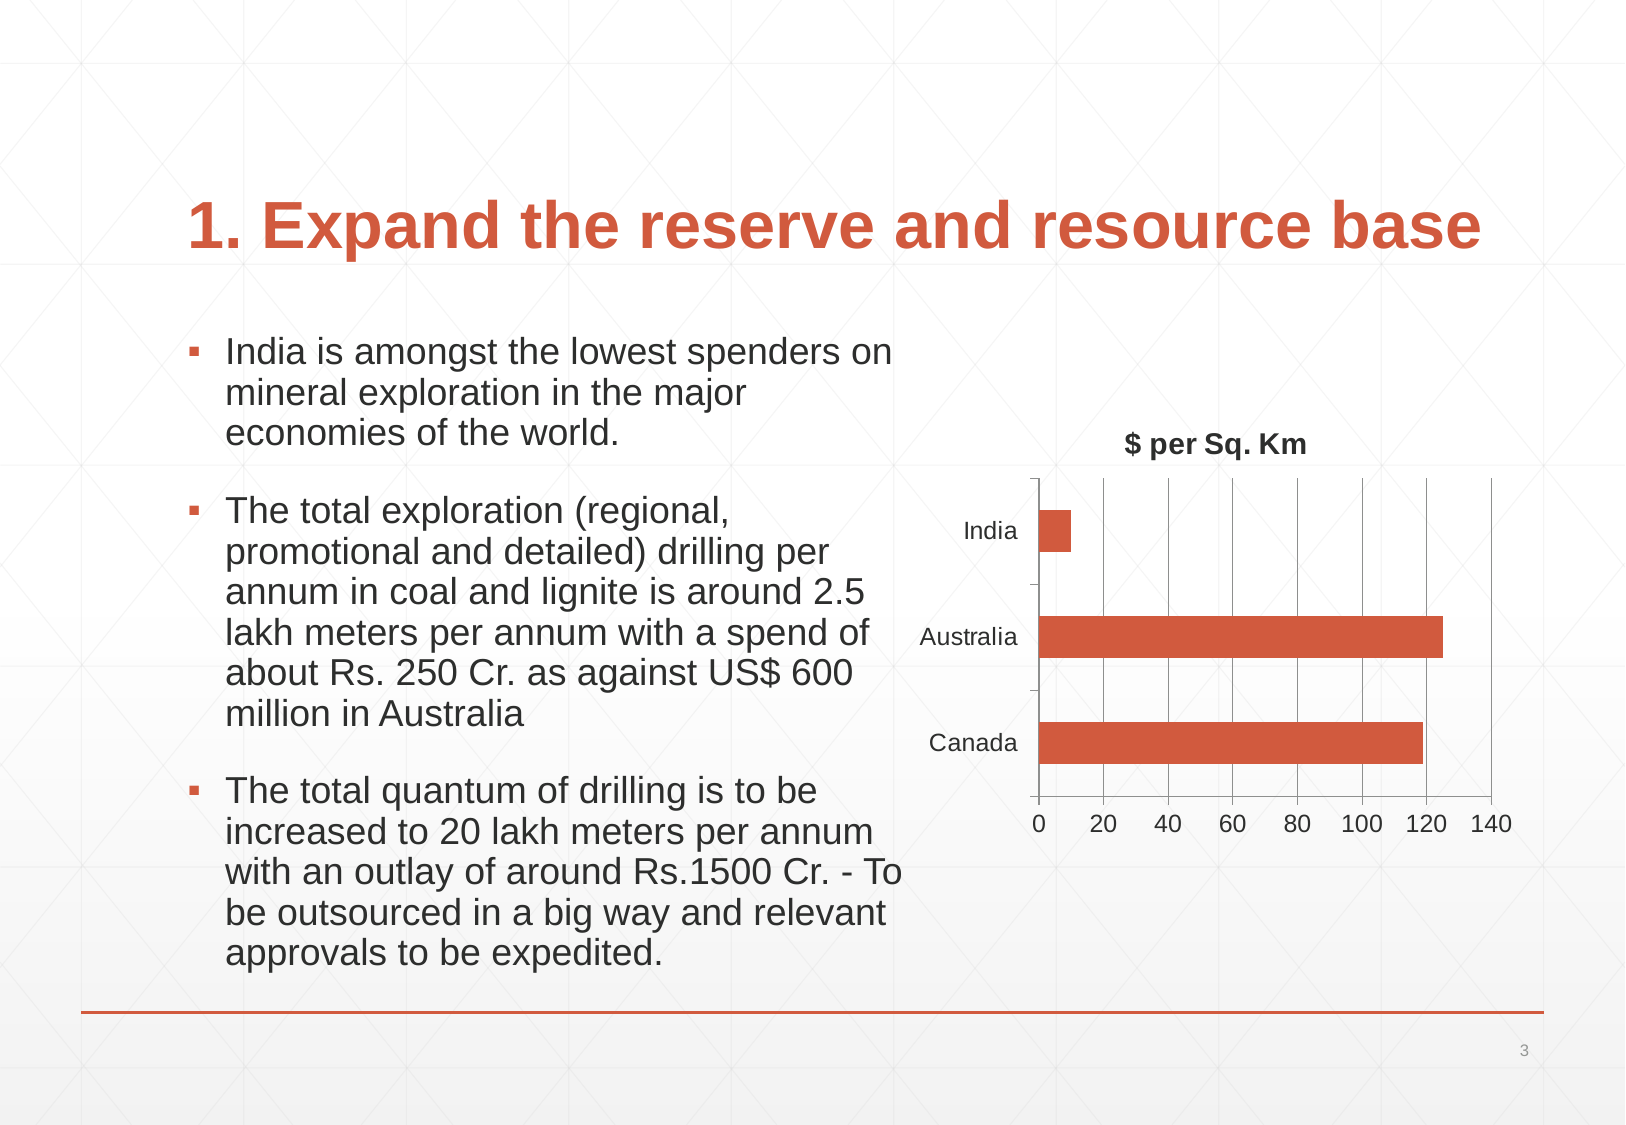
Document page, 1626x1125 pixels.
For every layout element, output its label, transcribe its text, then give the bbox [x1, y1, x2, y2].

chart [907, 401, 1525, 847]
title 1. Expand the reserve and resource base [172, 82, 1522, 271]
slide_number 3 [1421, 1031, 1544, 1069]
list India is amongst the lowest spenders on mineral exploration in the major economies of the world. The total exploration (regional, promotional and detailed) drilling per annum in coal and lignite is around 2.5 lakh meters per annum with a spend of about Rs. 250 Cr. as against US$ 600 million in Australia The total quantum of drilling is to be increased to 20 lakh meters per annum with an outlay of around Rs.1500 Cr. - To be outsourced in a big way and relevant approvals to be expedited. [172, 324, 922, 950]
